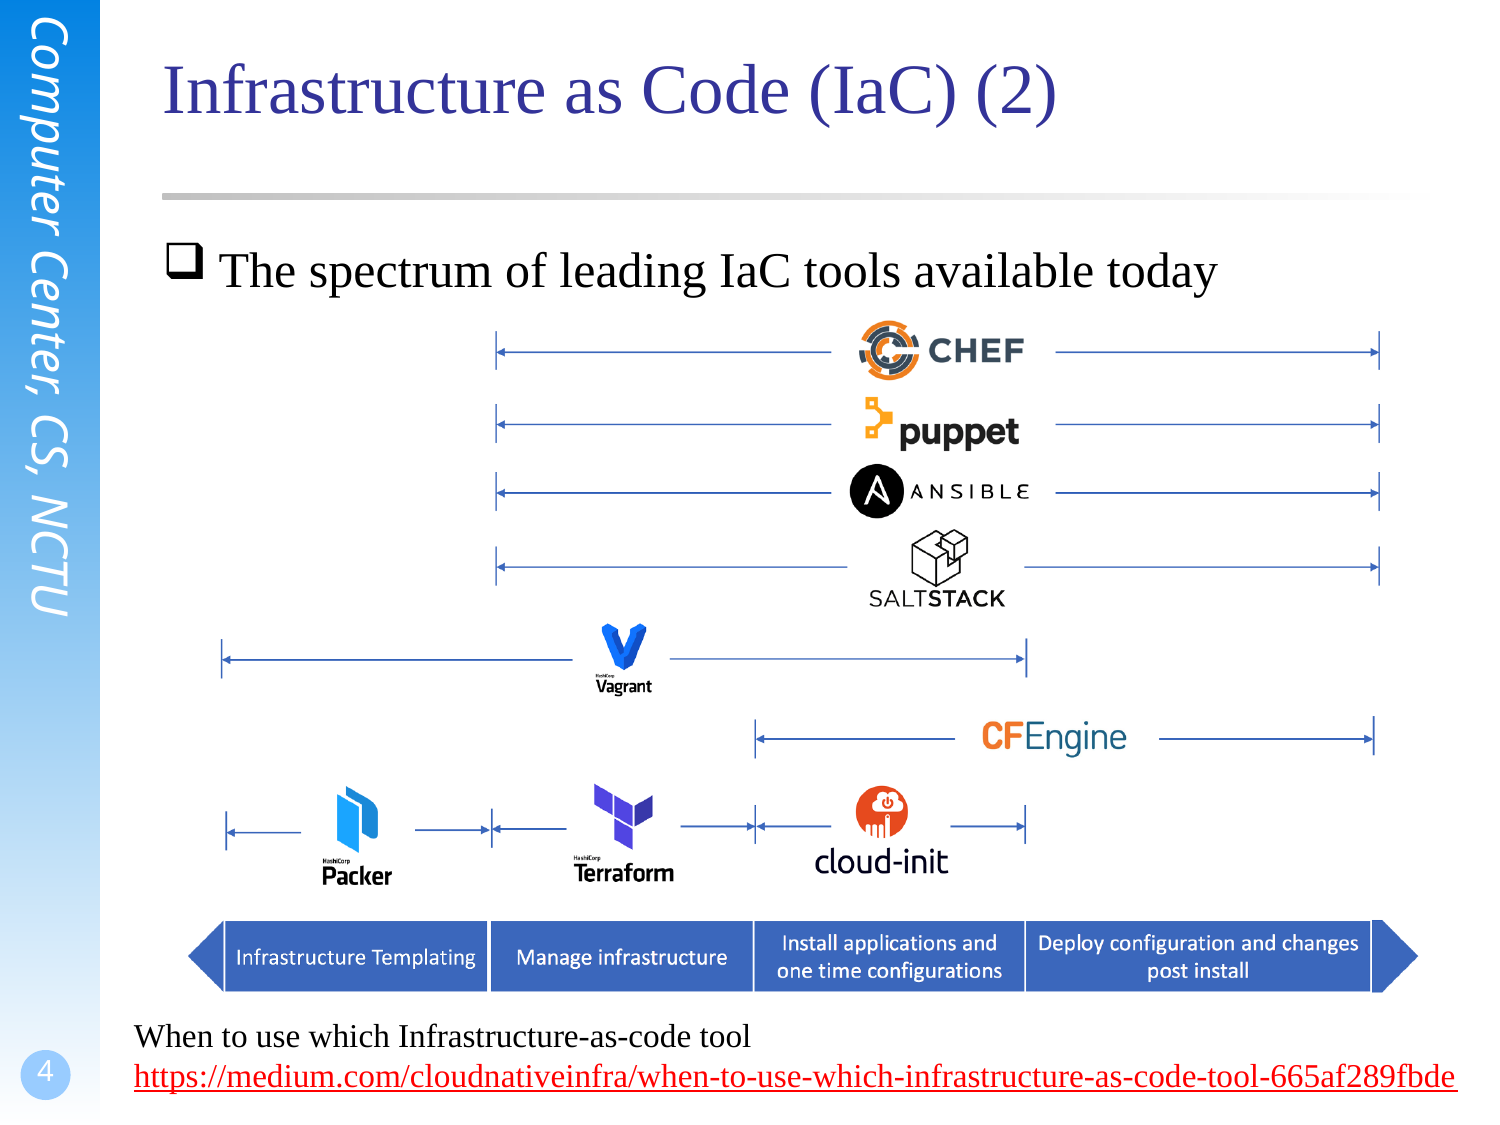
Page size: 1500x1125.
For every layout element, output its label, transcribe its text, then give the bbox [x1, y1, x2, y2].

picture [162, 294, 1438, 1015]
text_box When to use which Infrastructure-as-code tool https://medium.com/cloudnativeinfra/when-to-use-which-infrastructure-as-code-tool-665af289fbde [119, 1007, 1481, 1102]
list The spectrum of leading IaC tools available today [162, 237, 1438, 294]
title Infrastructure as Code (IaC) (2) [162, 42, 1438, 231]
